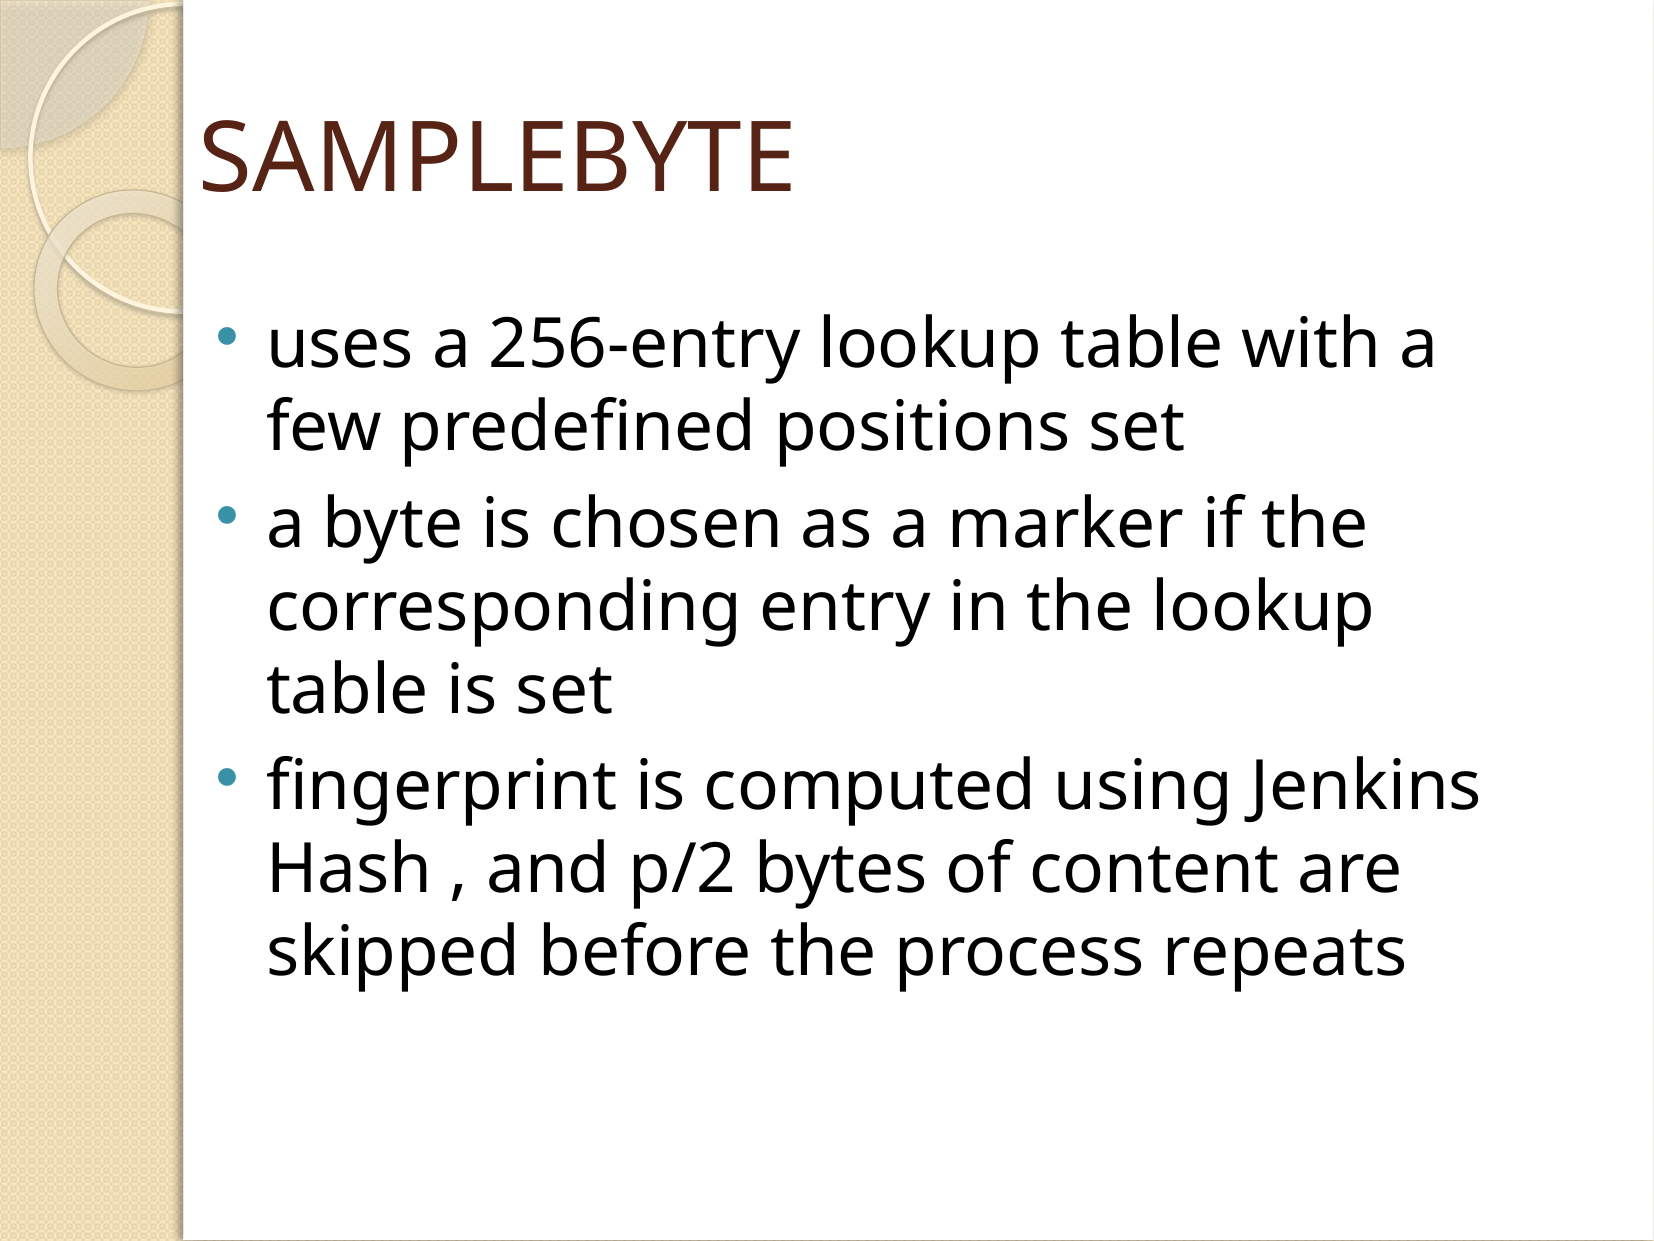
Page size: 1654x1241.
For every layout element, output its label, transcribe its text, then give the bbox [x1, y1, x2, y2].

list uses a 256-entry lookup table with a few predefined positions set a byte is chosen as a marker if the corresponding entry in the lookup table is set fingerprint is computed using Jenkins Hash , and p/2 bytes of content are skipped before the process repeats [182, 289, 1538, 1010]
title SAMPLEBYTE [182, 49, 1571, 257]
